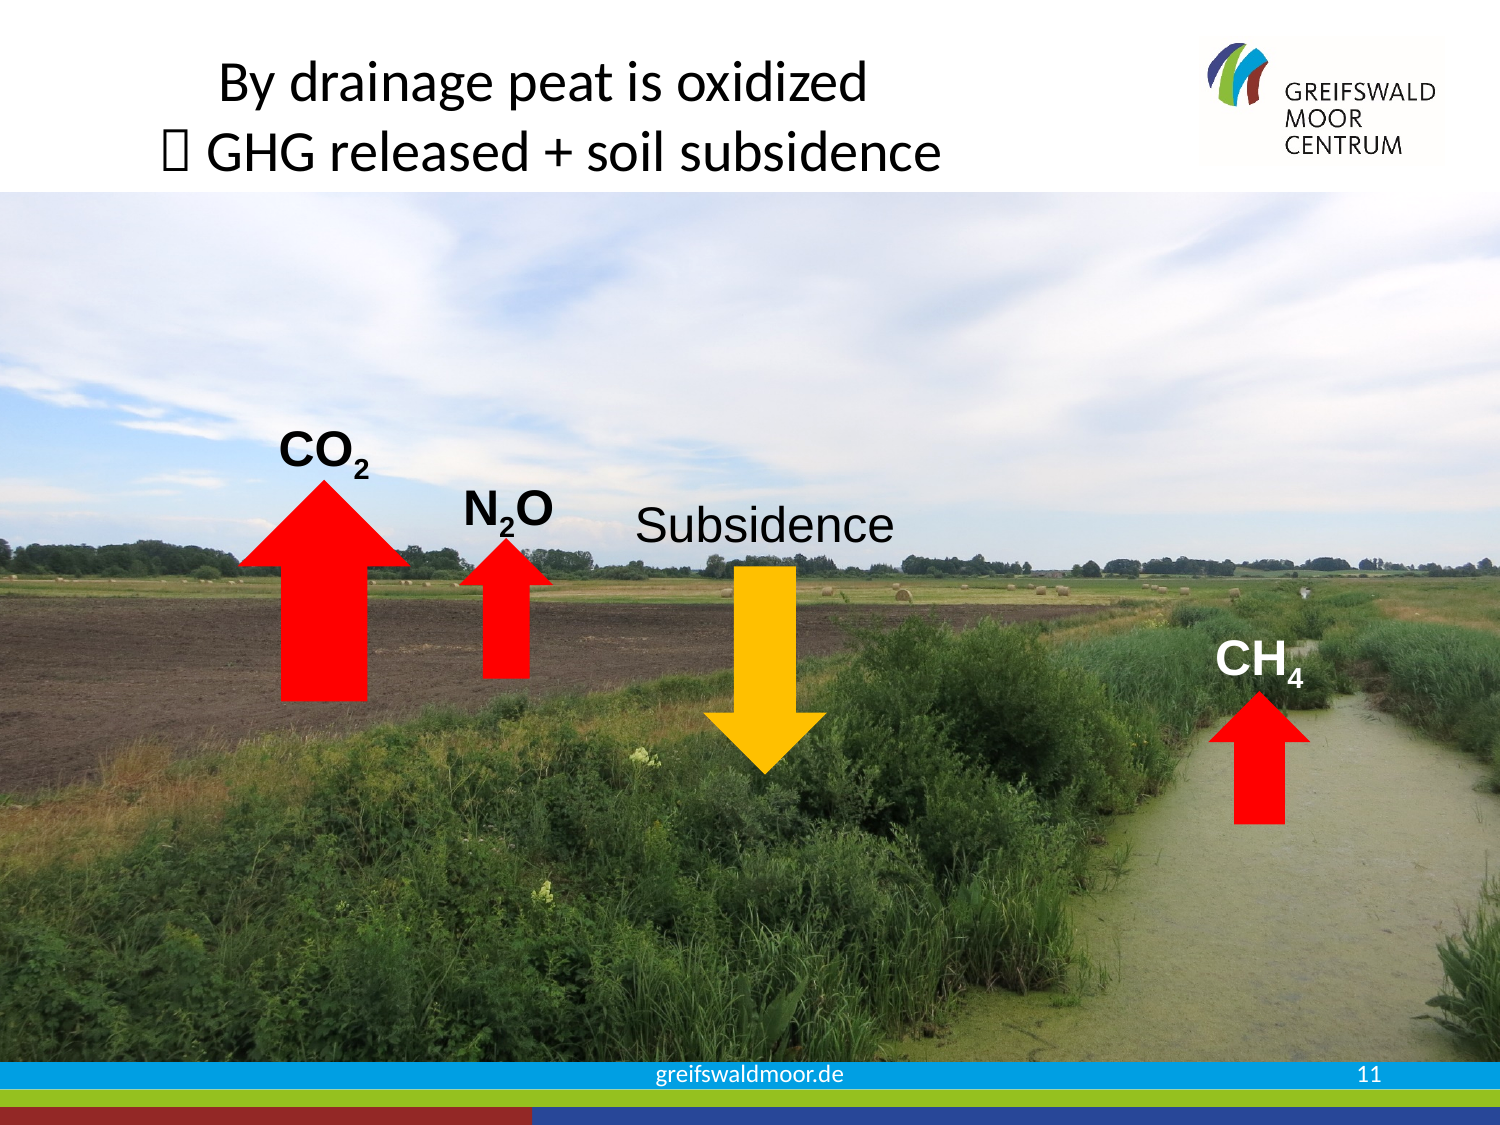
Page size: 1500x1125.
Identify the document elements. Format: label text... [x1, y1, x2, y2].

picture [1199, 36, 1445, 166]
slide_number 11 [1059, 1062, 1397, 1103]
picture [0, 192, 1500, 1061]
text_box By drainage peat is oxidized  GHG released + soil subsidence [127, 36, 974, 191]
footer greifswaldmoor.de [496, 1062, 1004, 1103]
